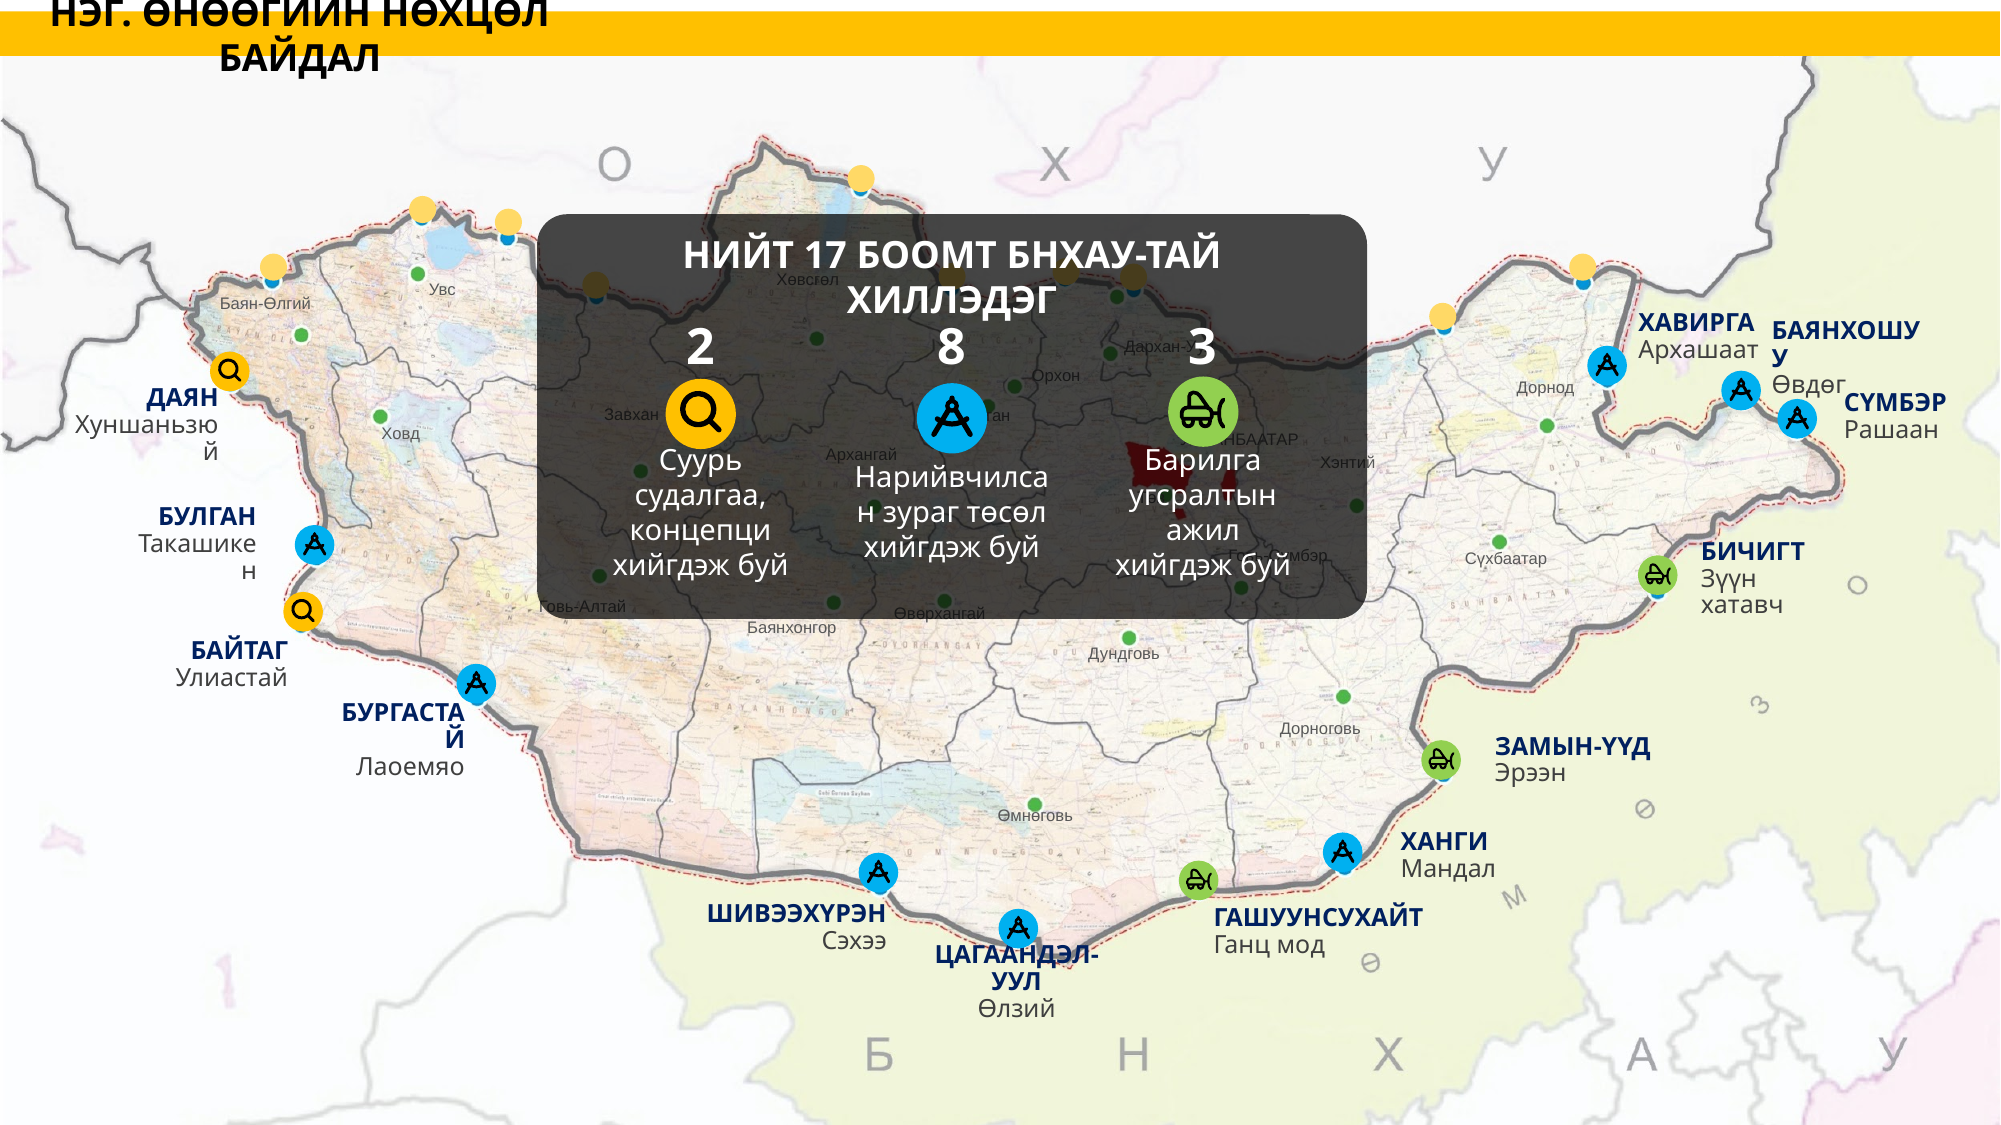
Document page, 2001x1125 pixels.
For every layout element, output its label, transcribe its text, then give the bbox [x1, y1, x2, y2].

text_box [1322, 832, 1363, 873]
picture [0, 13, 2000, 1125]
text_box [408, 195, 437, 224]
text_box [1587, 345, 1627, 386]
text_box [456, 663, 497, 704]
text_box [294, 524, 335, 565]
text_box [283, 591, 323, 632]
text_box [1721, 370, 1761, 411]
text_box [847, 165, 875, 193]
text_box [1777, 398, 1818, 439]
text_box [1569, 253, 1597, 281]
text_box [494, 208, 522, 236]
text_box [537, 214, 1367, 619]
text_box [1429, 302, 1457, 330]
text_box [259, 253, 288, 281]
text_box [858, 852, 899, 893]
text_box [1421, 740, 1461, 780]
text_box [998, 908, 1039, 949]
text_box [1178, 860, 1219, 901]
text_box НЭГ. ӨНӨӨГИЙН НӨХЦӨЛ БАЙДАЛ [7, 0, 593, 13]
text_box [209, 351, 250, 392]
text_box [1637, 555, 1678, 595]
